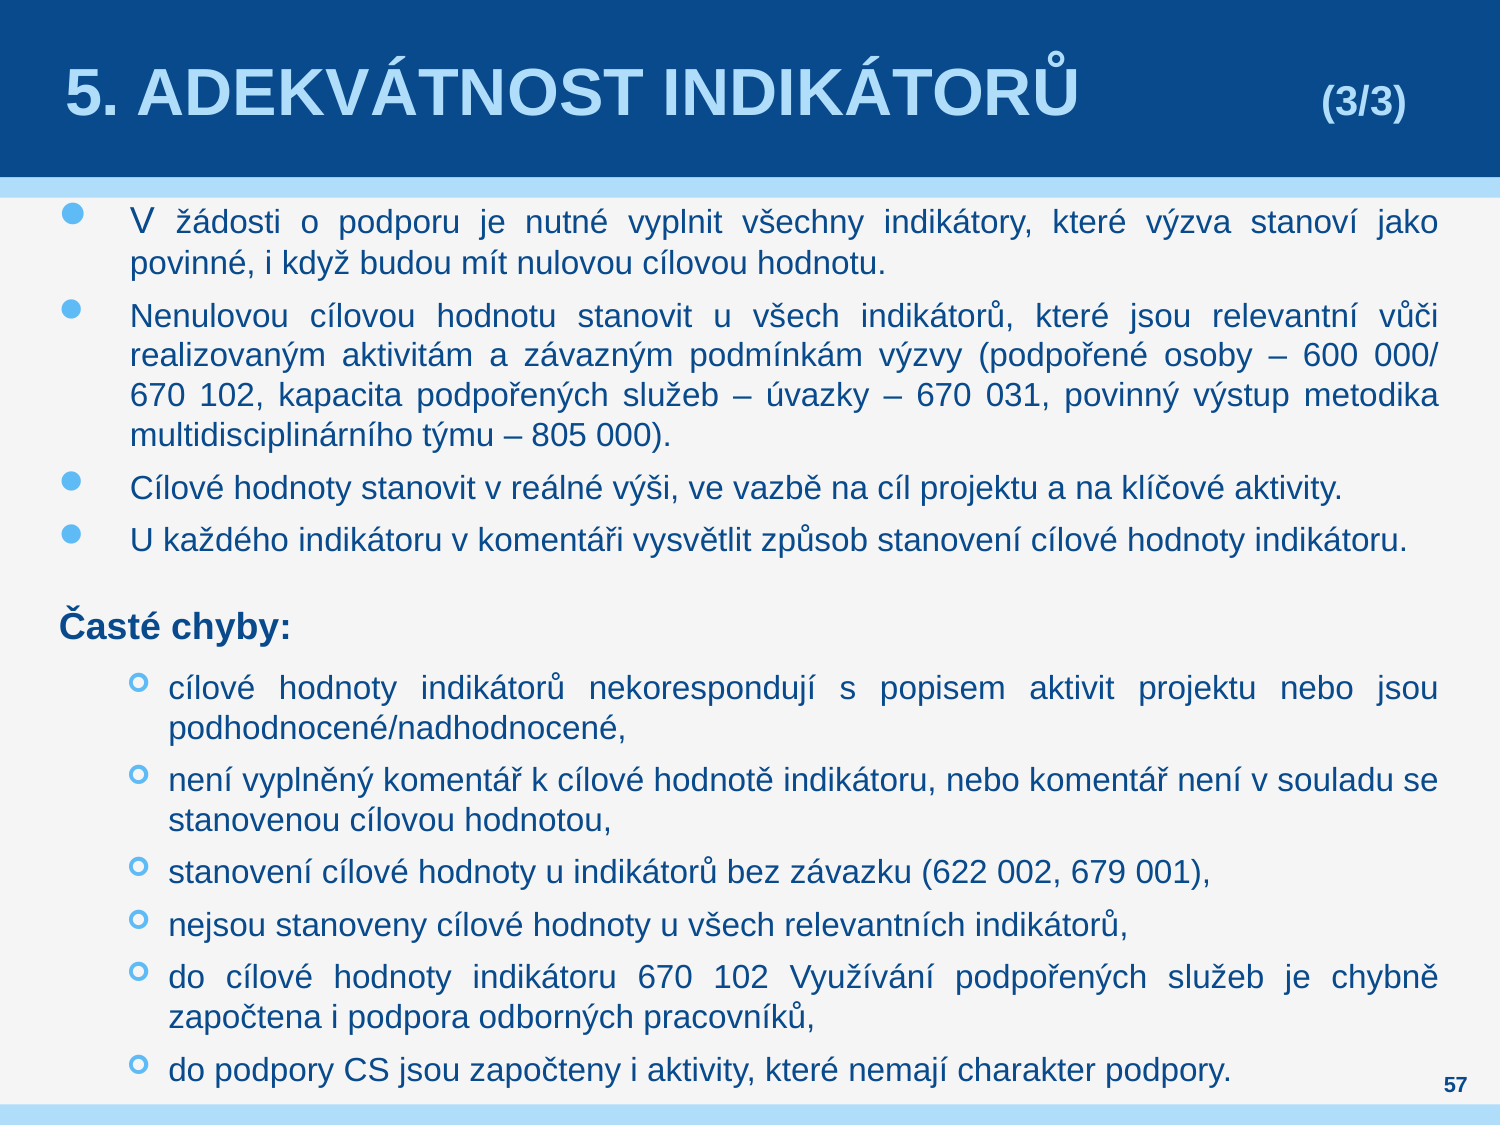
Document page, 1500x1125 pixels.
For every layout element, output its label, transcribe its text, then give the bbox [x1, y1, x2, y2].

slide_number 57 [1417, 1068, 1495, 1099]
title 5. Adekvátnost indikátorů (3/3) [59, 0, 1441, 178]
list V žádosti o podporu je nutné vyplnit všechny indikátory, které výzva stanoví jako povinné, i když budou mít nulovou cílovou hodnotu. Nenulovou cílovou hodnotu stanovit u všech indikátorů, které jsou relevantní vůči realizovaným aktivitám a závazným podmínkám výzvy (podpořené osoby – 600 000/ 670 102, kapacita podpořených služeb – úvazky – 670 031, povinný výstup metodika multidisciplinárního týmu – 805 000). Cílové hodnoty stanovit v reálné výši, ve vazbě na cíl projektu a na klíčové aktivity. U každého indikátoru v komentáři vysvětlit způsob stanovení cílové hodnoty indikátoru. Časté chyby: cílové hodnoty indikátorů nekorespondují s popisem aktivit projektu nebo jsou podhodnocené/nadhodnocené, není vyplněný komentář k cílové hodnotě indikátoru, nebo komentář není v souladu se stanovenou cílovou hodnotou, stanovení cílové hodnoty u indikátorů bez závazku (622 002, 679 001), nejsou stanoveny cílové hodnoty u všech relevantních indikátorů, do cílové hodnoty indikátoru 670 102 Využívání podpořených služeb je chybně započtena i podpora odborných pracovníků, do podpory CS jsou započteny i aktivity, které nemají charakter podpory. [59, 196, 1441, 1106]
